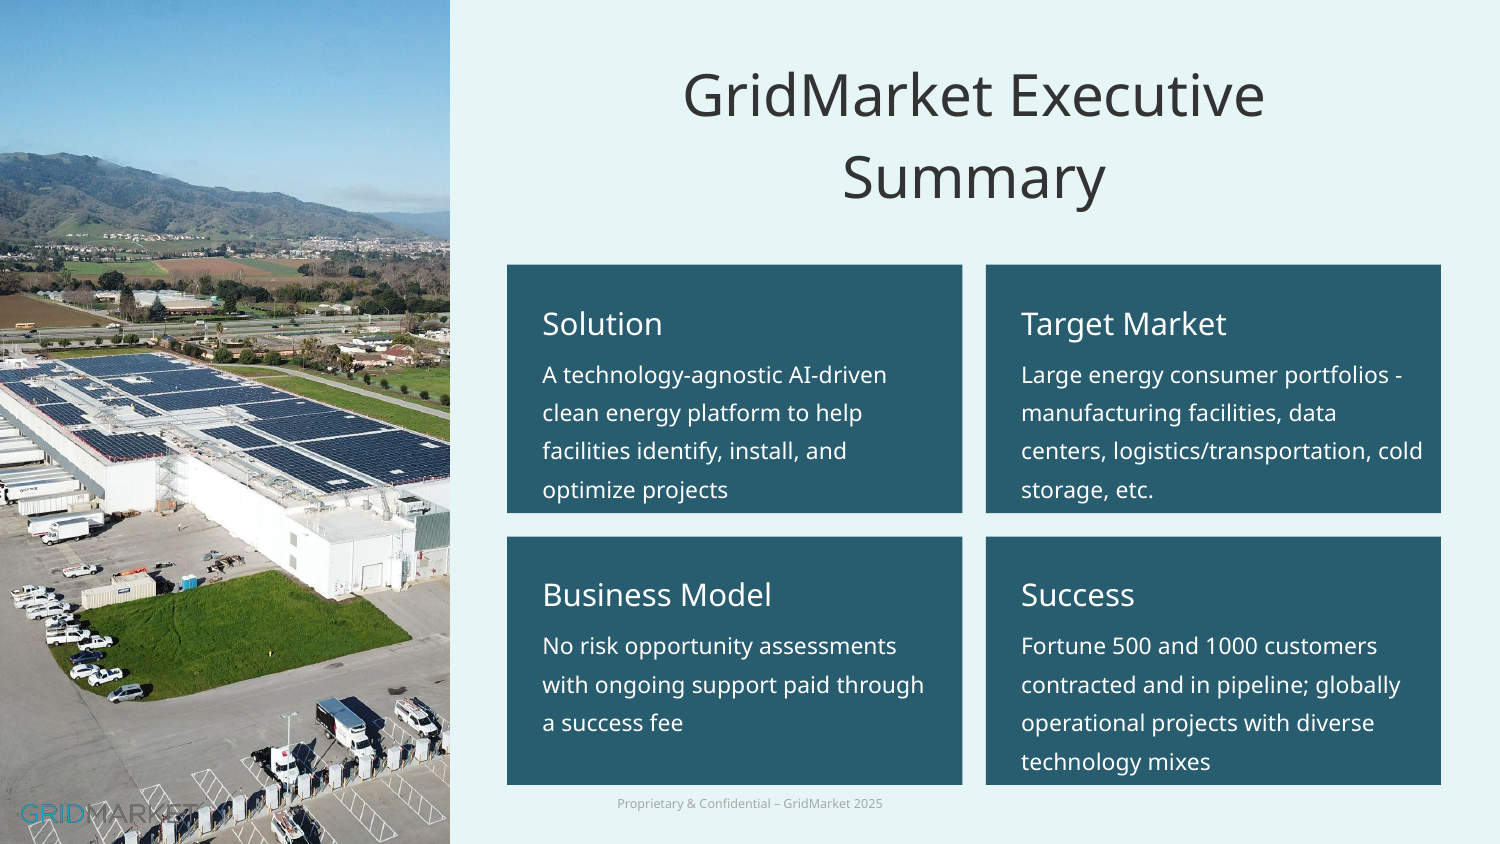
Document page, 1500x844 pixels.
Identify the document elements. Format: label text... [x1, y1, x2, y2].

text_box [507, 536, 963, 785]
text_box [507, 264, 963, 514]
picture [0, 0, 451, 844]
text_box No risk opportunity assessments with ongoing support paid through a success fee [542, 620, 944, 720]
text_box GridMarket Executive Summary [618, 46, 1330, 184]
text_box Proprietary & Confidential – GridMarket 2025 [545, 789, 955, 818]
text_box [985, 536, 1441, 785]
text_box Fortune 500 and 1000 customers contracted and in pipeline; globally operational projects with diverse technology mixes [1021, 620, 1418, 753]
text_box Success [1021, 560, 1458, 606]
text_box Business Model [542, 560, 979, 606]
text_box Solution [542, 288, 979, 334]
text_box Large energy consumer portfolios - manufacturing facilities, data centers, logistics/transportation, cold storage, etc. [1021, 349, 1430, 481]
text_box Target Market [1021, 288, 1458, 334]
text_box A technology-agnostic AI-driven clean energy platform to help facilities identify, install, and optimize projects [542, 349, 944, 481]
text_box [985, 264, 1441, 514]
